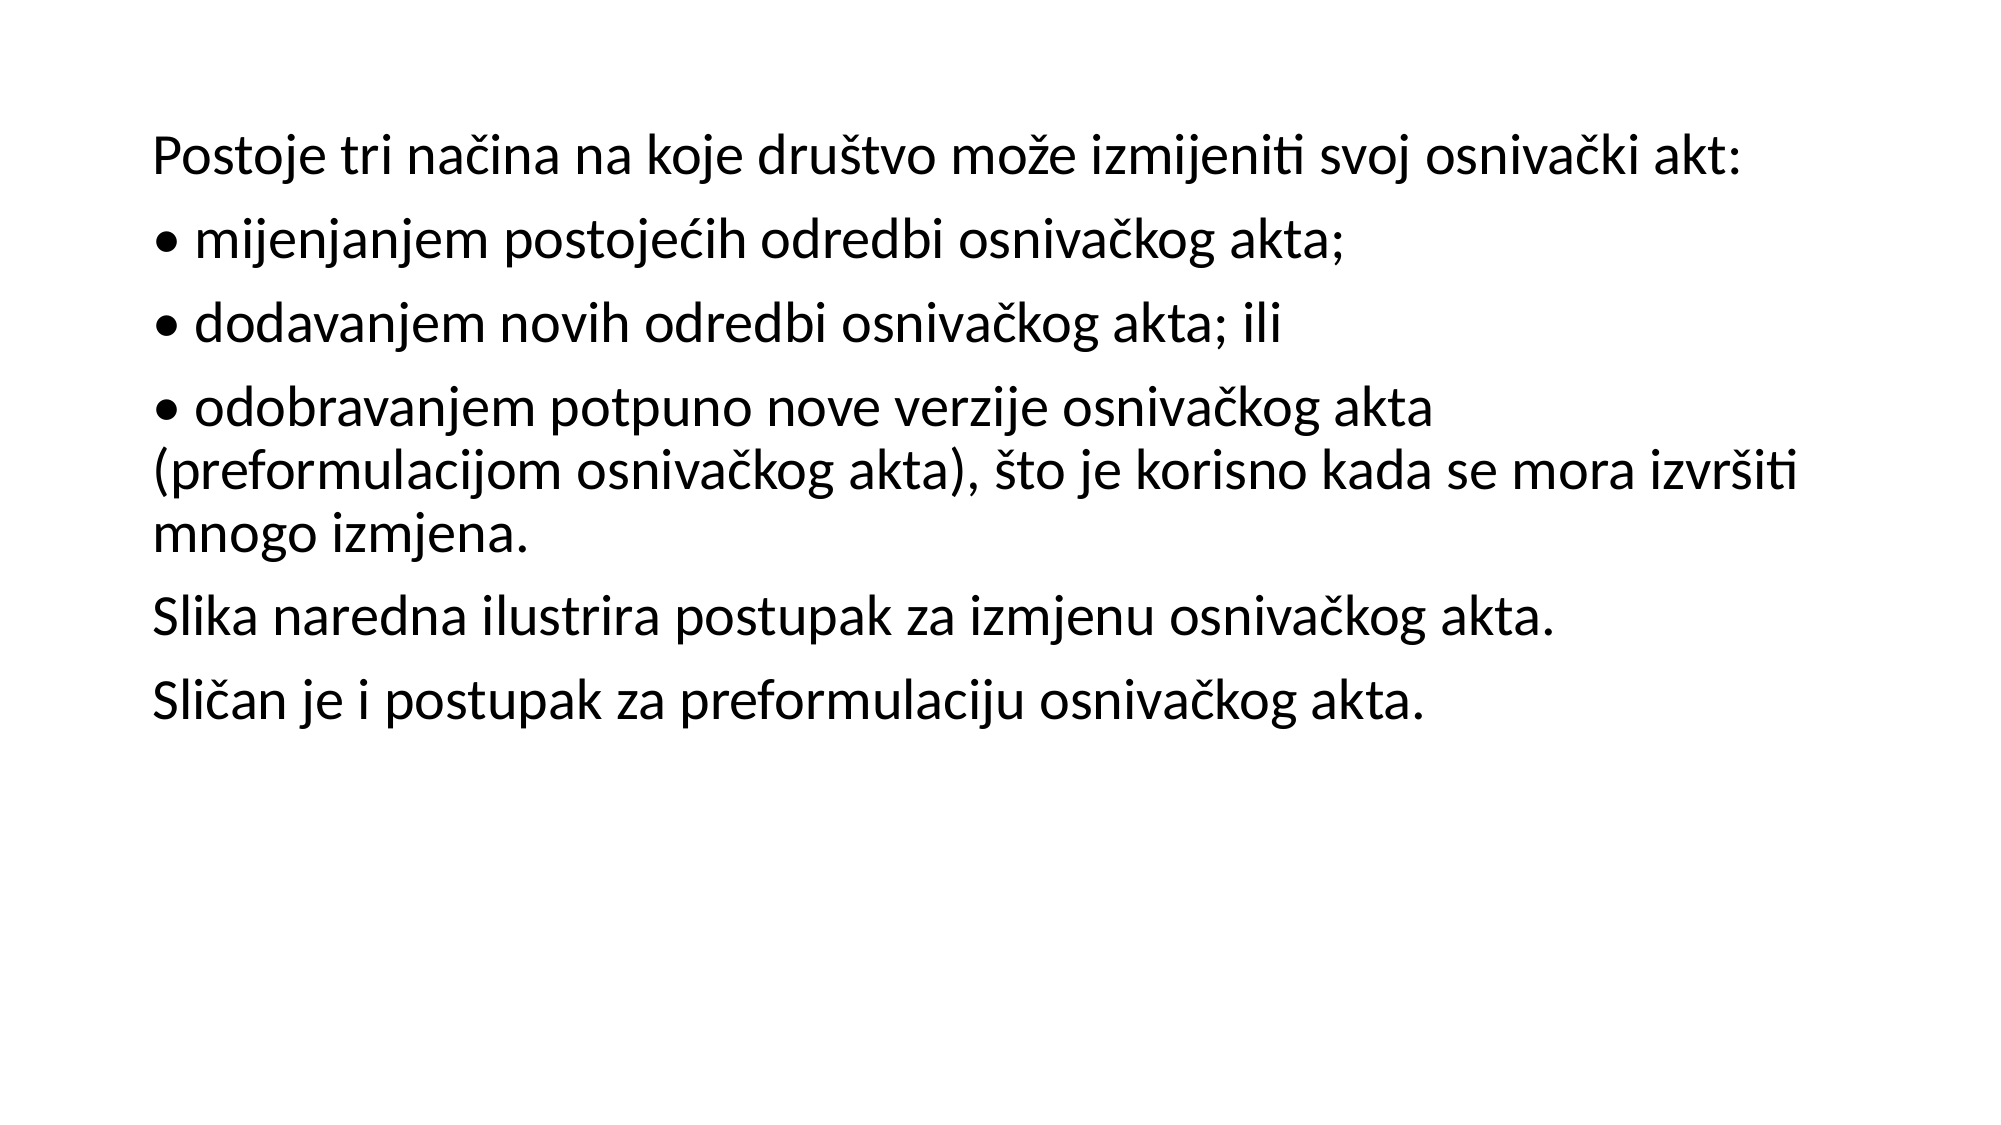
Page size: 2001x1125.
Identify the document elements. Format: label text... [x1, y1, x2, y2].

list Postoje tri načina na koje društvo može izmijeniti svoj osnivački akt: • mijenjanjem postojećih odredbi osnivačkog akta; • dodavanjem novih odredbi osnivačkog akta; ili • odobravanjem potpuno nove verzije osnivačkog akta (preformulacijom osnivačkog akta), što je korisno kada se mora izvršiti mnogo izmjena. Slika naredna ilustrira postupak za izmjenu osnivačkog akta. Sličan je i postupak za preformulaciju osnivačkog akta. [137, 116, 1863, 1014]
